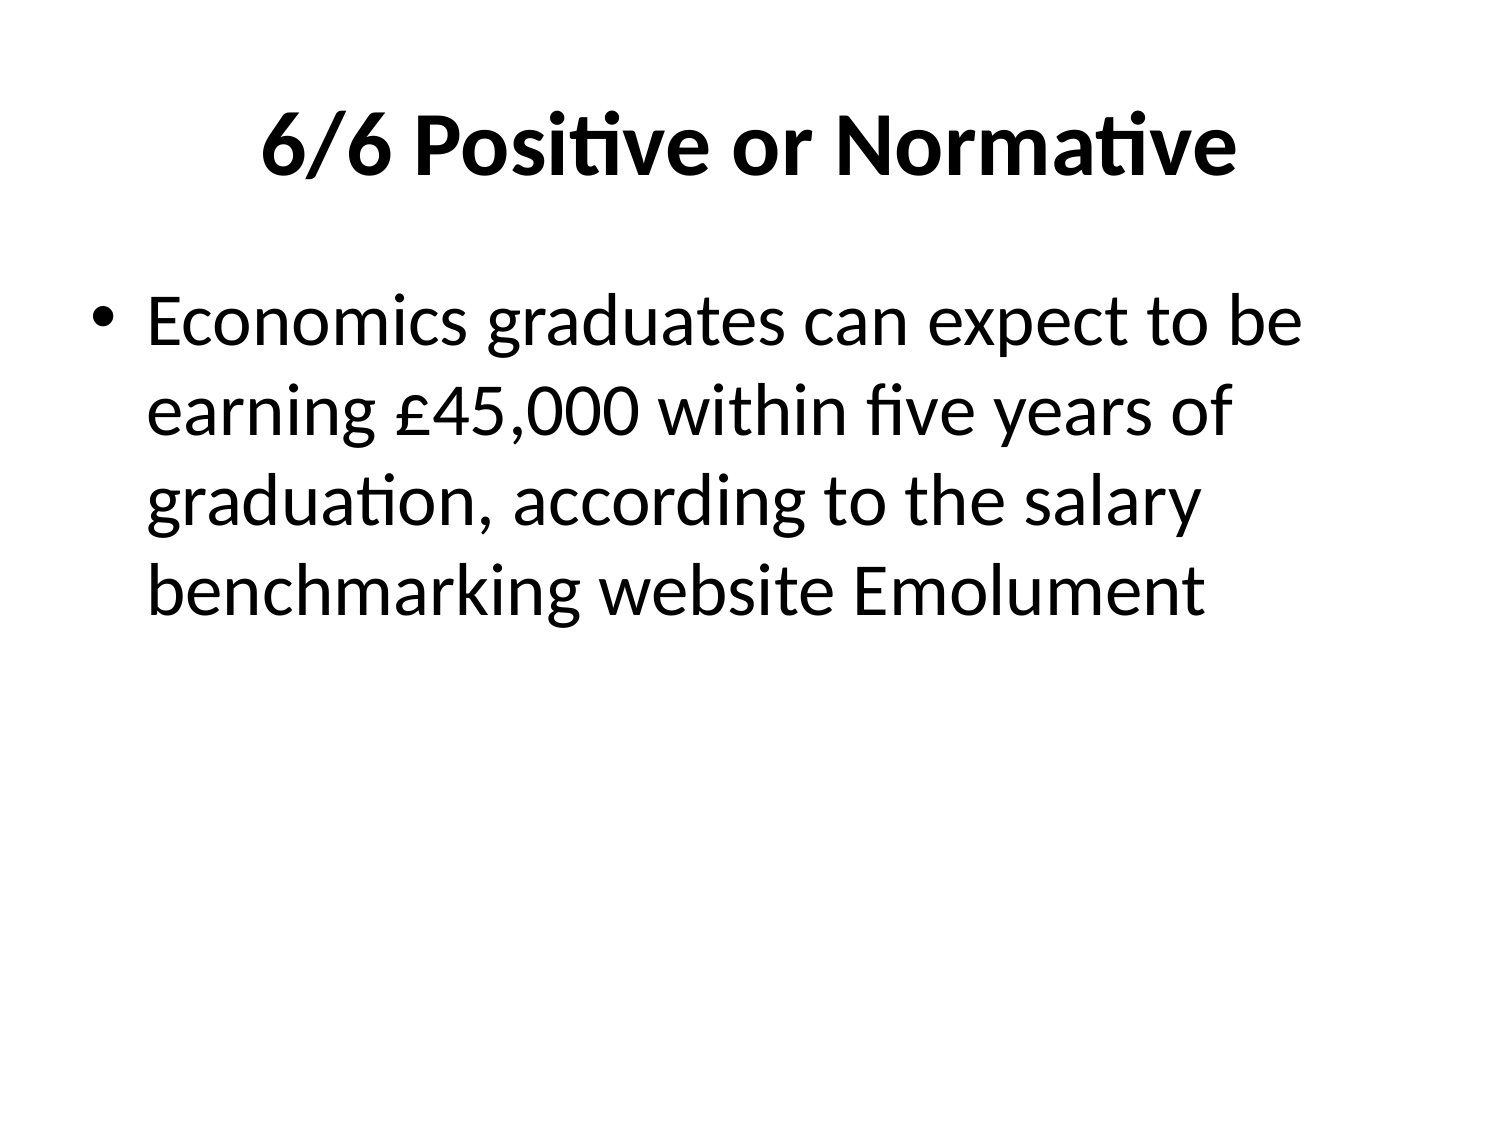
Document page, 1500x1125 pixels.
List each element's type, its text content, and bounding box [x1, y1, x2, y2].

title 6/6 Positive or Normative [75, 45, 1425, 233]
list Economics graduates can expect to be earning £45,000 within five years of graduation, according to the salary benchmarking website Emolument [75, 262, 1425, 1005]
